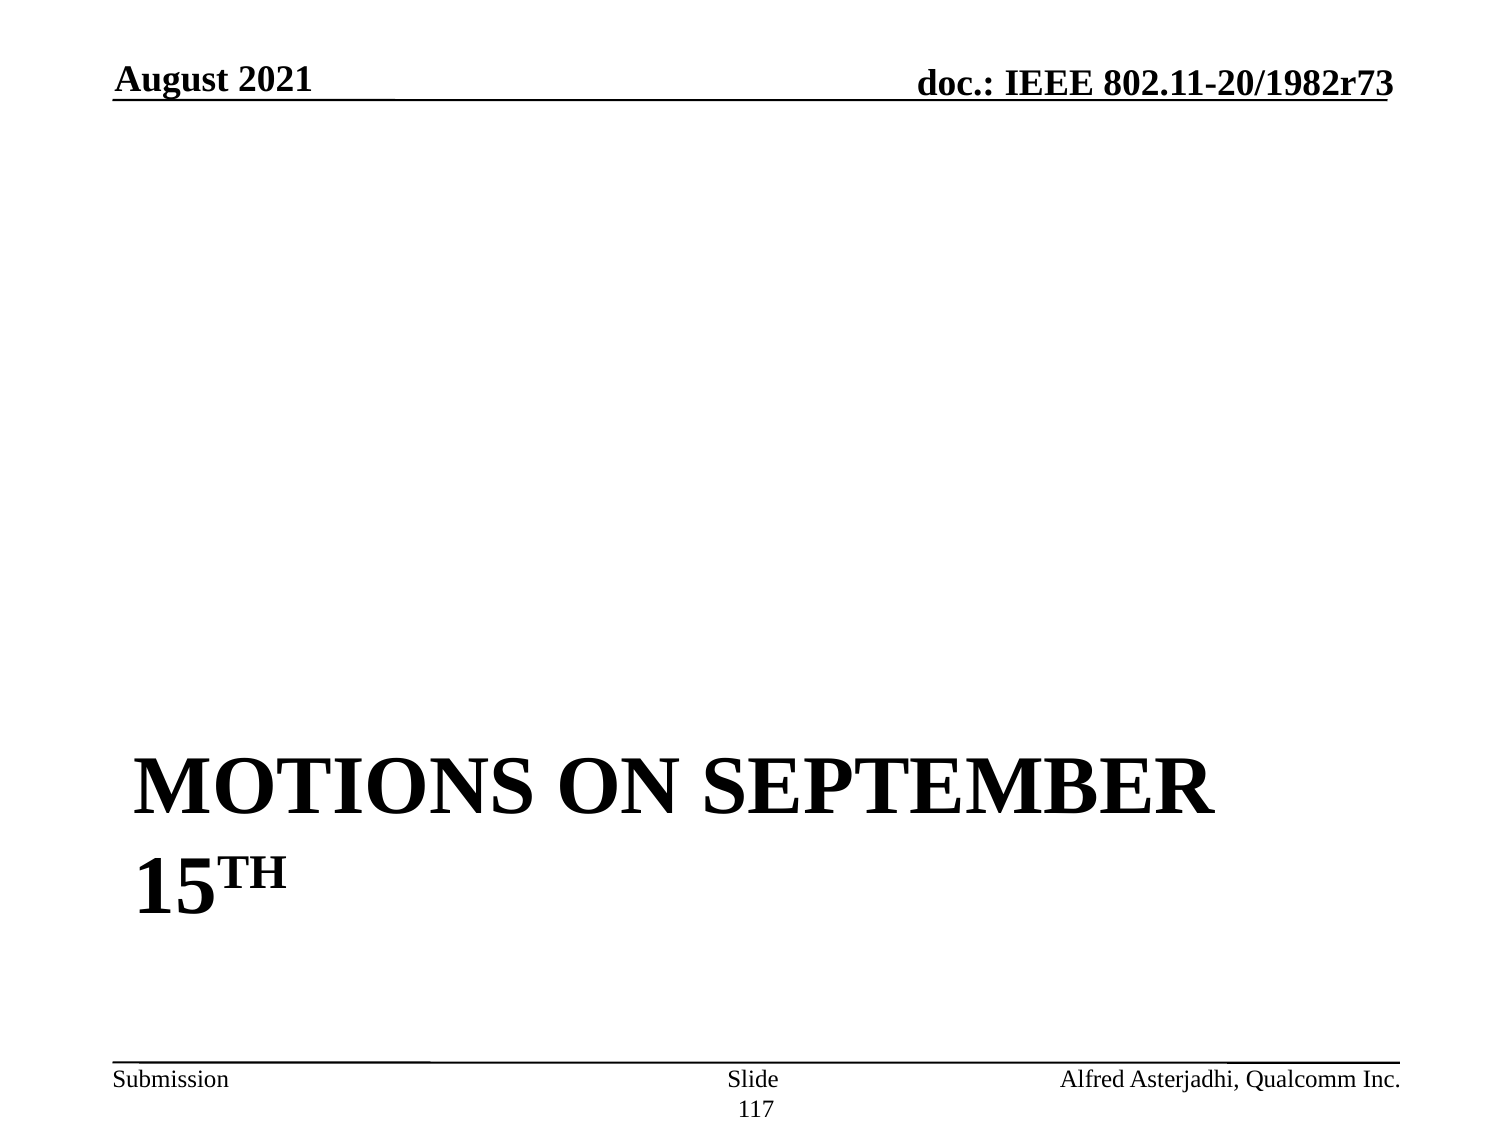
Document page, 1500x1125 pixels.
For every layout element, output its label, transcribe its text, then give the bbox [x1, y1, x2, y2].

title Motions on September 15th [118, 722, 1394, 947]
footer Alfred Asterjadhi, Qualcomm Inc. [878, 1061, 1402, 1093]
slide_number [114, 54, 423, 100]
slide_number Slide 117 [712, 1061, 800, 1123]
